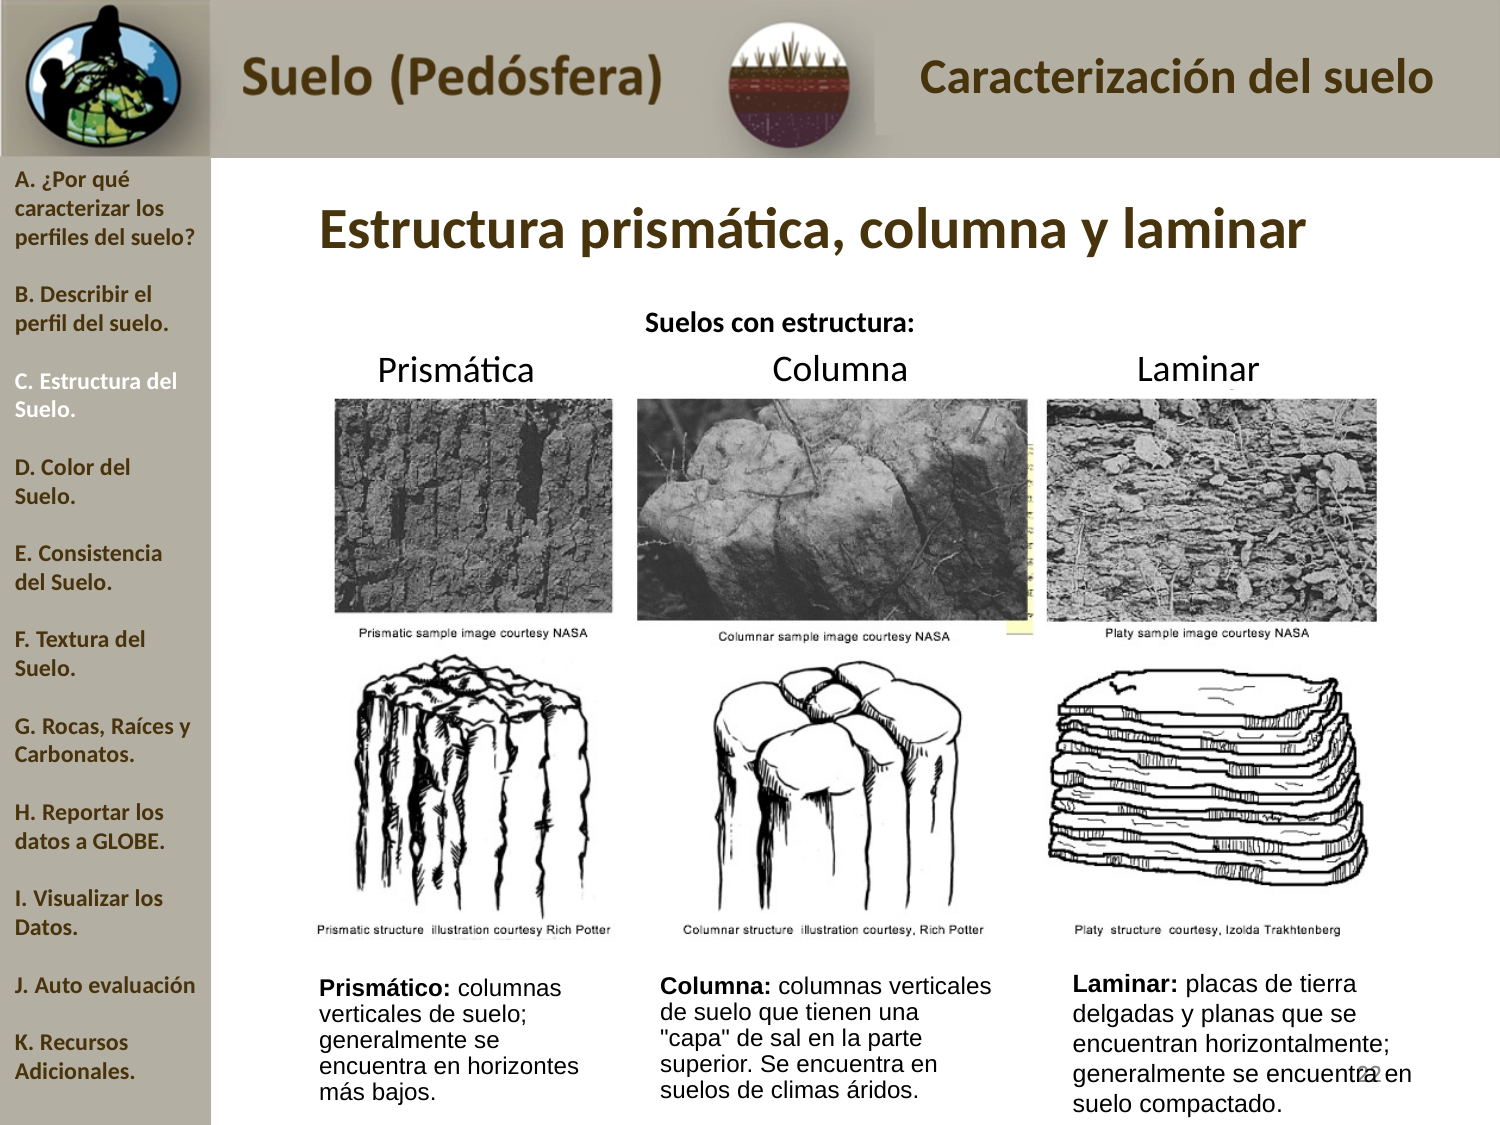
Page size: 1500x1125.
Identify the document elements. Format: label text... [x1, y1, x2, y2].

text_box Columna: columnas verticales de suelo que tienen una "capa" de sal en la parte superior. Se encuentra en suelos de climas áridos. [645, 965, 1010, 1112]
text_box Laminar: placas de tierra delgadas y planas que se encuentran horizontalmente; generalmente se encuentra en suelo compactado. [1059, 960, 1430, 1125]
picture [0, 0, 1500, 158]
text_box Laminar [1102, 336, 1295, 389]
text_box Columna [744, 336, 937, 389]
text_box Suelos con estructura: [601, 289, 959, 357]
text_box A. ¿Por qué caracterizar los perfiles del suelo? B. Describir el perfil del suelo. C. Estructura del Suelo. D. Color del Suelo. E. Consistencia del Suelo. F. Textura del Suelo. G. Rocas, Raíces y Carbonatos. H. Reportar los datos a GLOBE. I. Visualizar los Datos. J. Auto evaluación K. Recursos Adicionales. [0, 155, 212, 1125]
text_box Prismática [360, 337, 553, 389]
title Estructura prismática, columna y laminar [304, 167, 1378, 292]
list Prismático: columnas verticales de suelo; generalmente se encuentra en horizontes más bajos. [304, 967, 623, 1114]
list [311, 389, 1378, 940]
